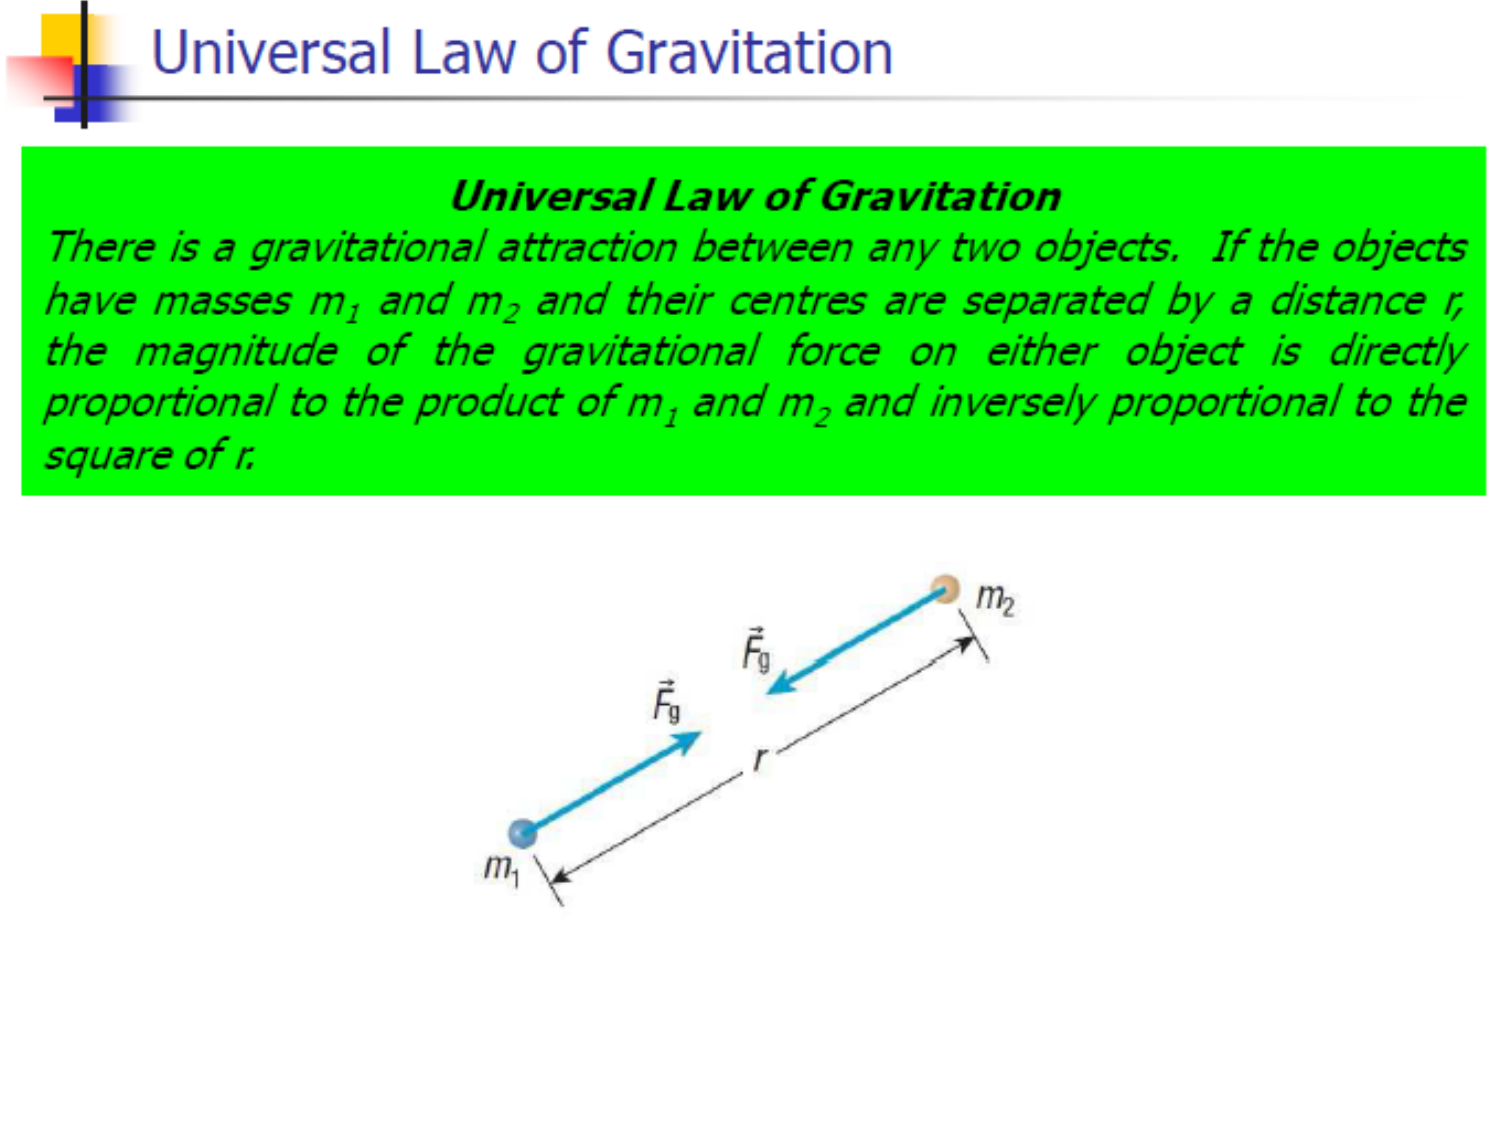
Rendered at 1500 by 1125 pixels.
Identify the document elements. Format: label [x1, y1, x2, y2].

picture [0, 0, 1500, 936]
